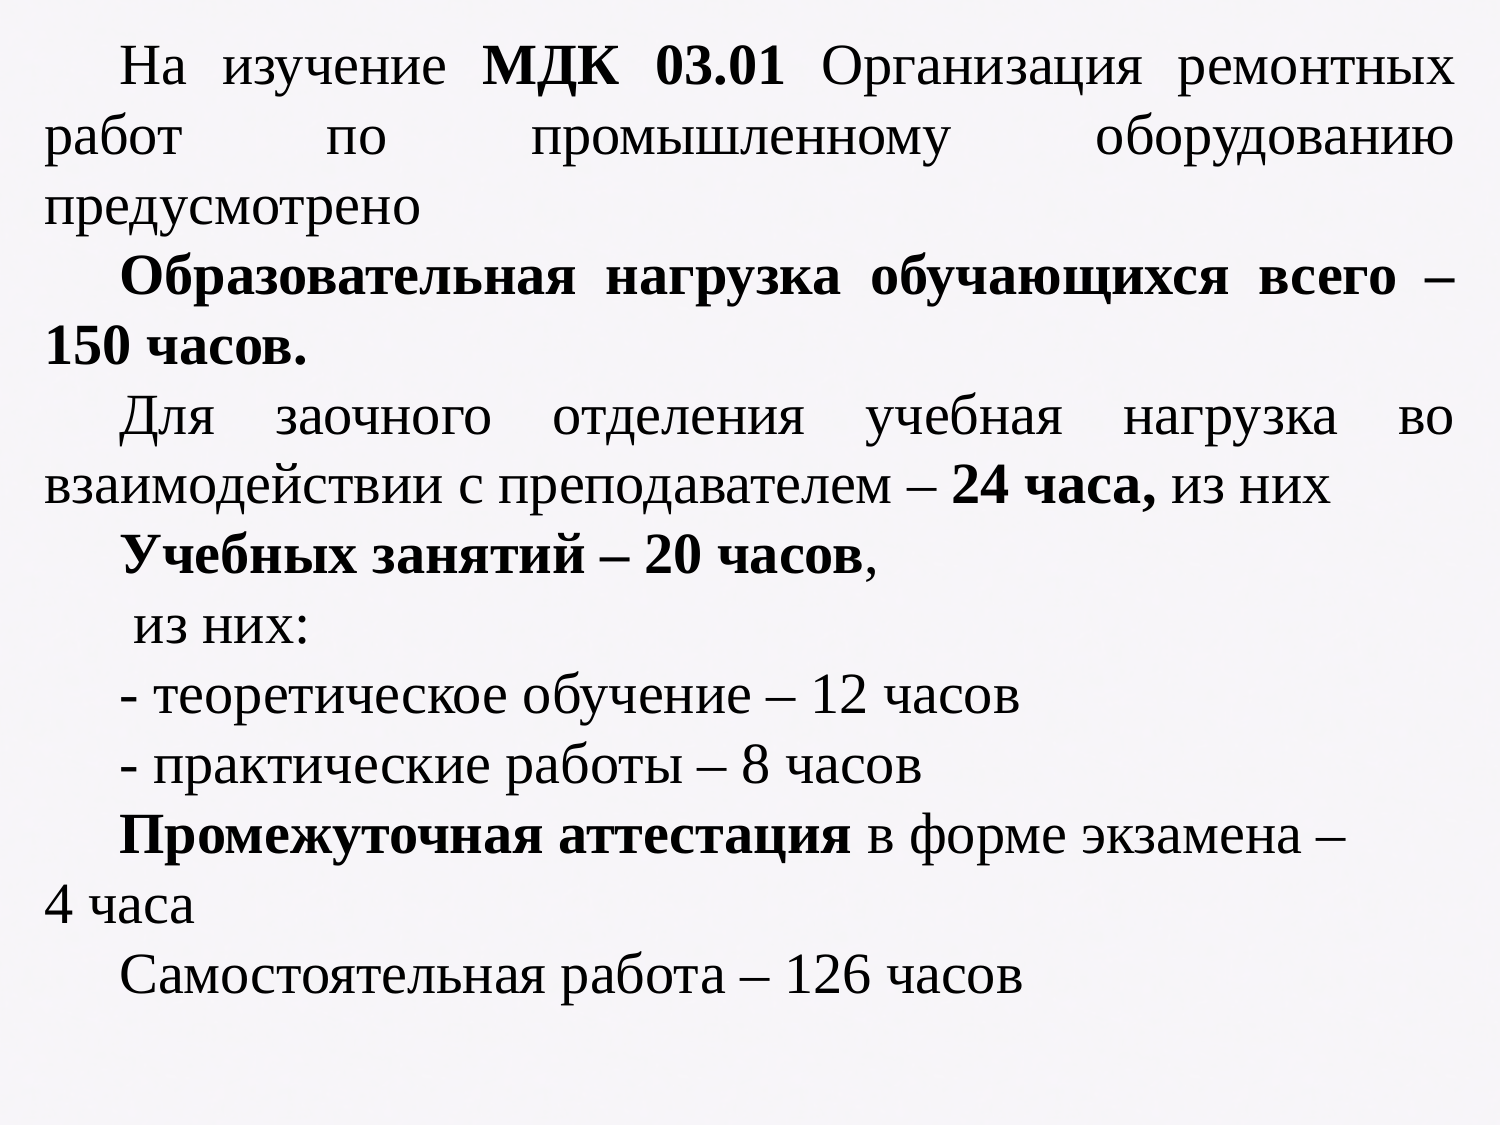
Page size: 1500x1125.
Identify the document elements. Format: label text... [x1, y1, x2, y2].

list На изучение МДК 03.01 Организация ремонтных работ по промышленному оборудованию предусмотрено Образовательная нагрузка обучающихся всего – 150 часов. Для заочного отделения учебная нагрузка во взаимодействии с преподавателем – 24 часа, из них Учебных занятий – 20 часов, из них: - теоретическое обучение – 12 часов - практические работы – 8 часов Промежуточная аттестация в форме экзамена – 4 часа Самостоятельная работа – 126 часов [29, 19, 1471, 1094]
